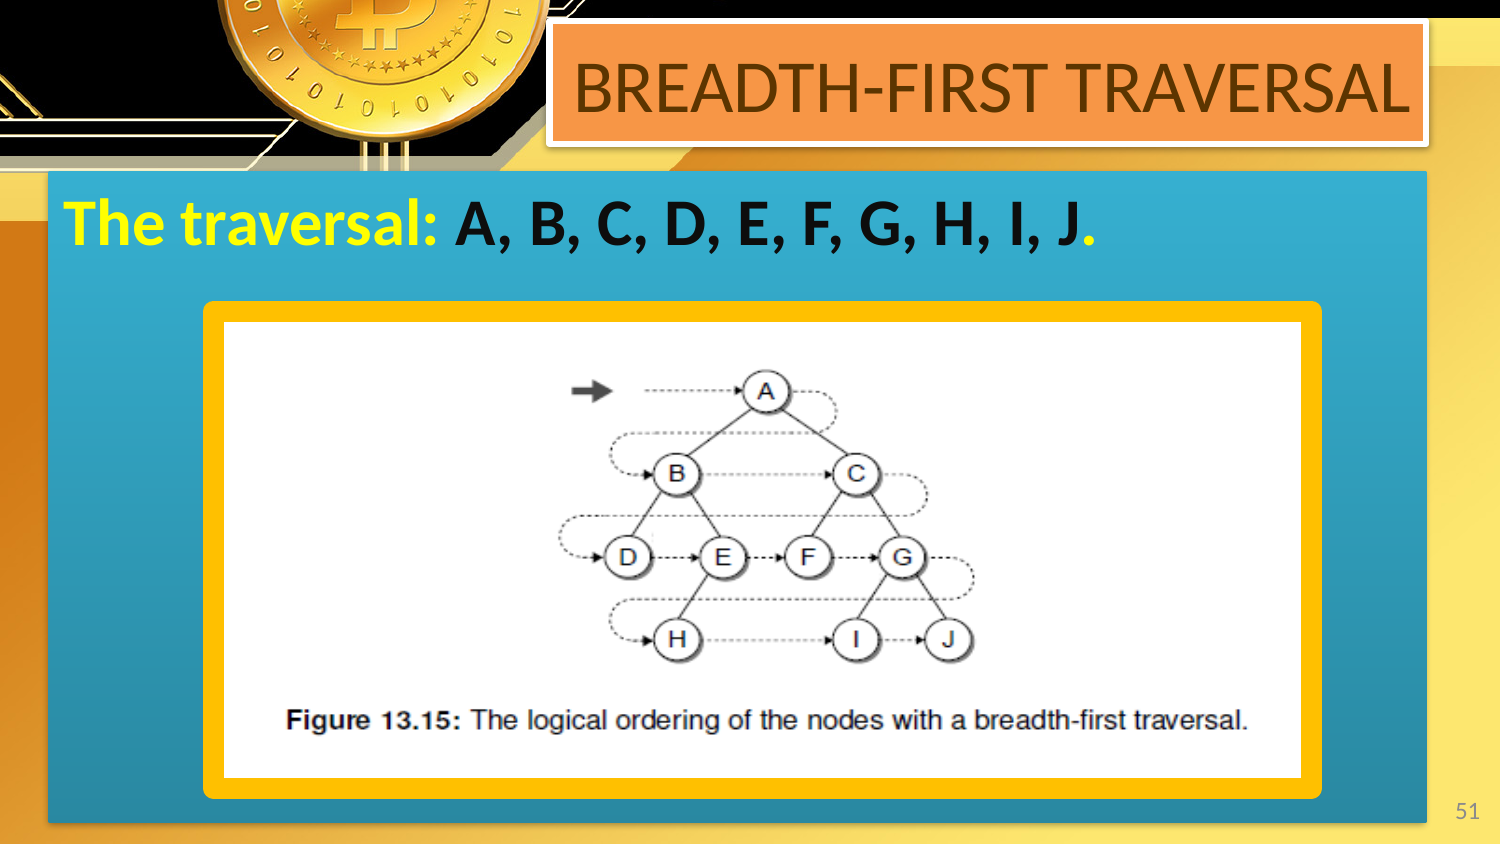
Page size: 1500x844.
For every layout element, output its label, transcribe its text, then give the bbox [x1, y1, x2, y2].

slide_number 51 [1145, 786, 1496, 832]
list The traversal: A, B, C, D, E, F, G, H, I, J. [48, 171, 1427, 823]
title BREADTH-FIRST TRAVERSAL [546, 18, 1429, 147]
picture [0, 0, 1500, 844]
